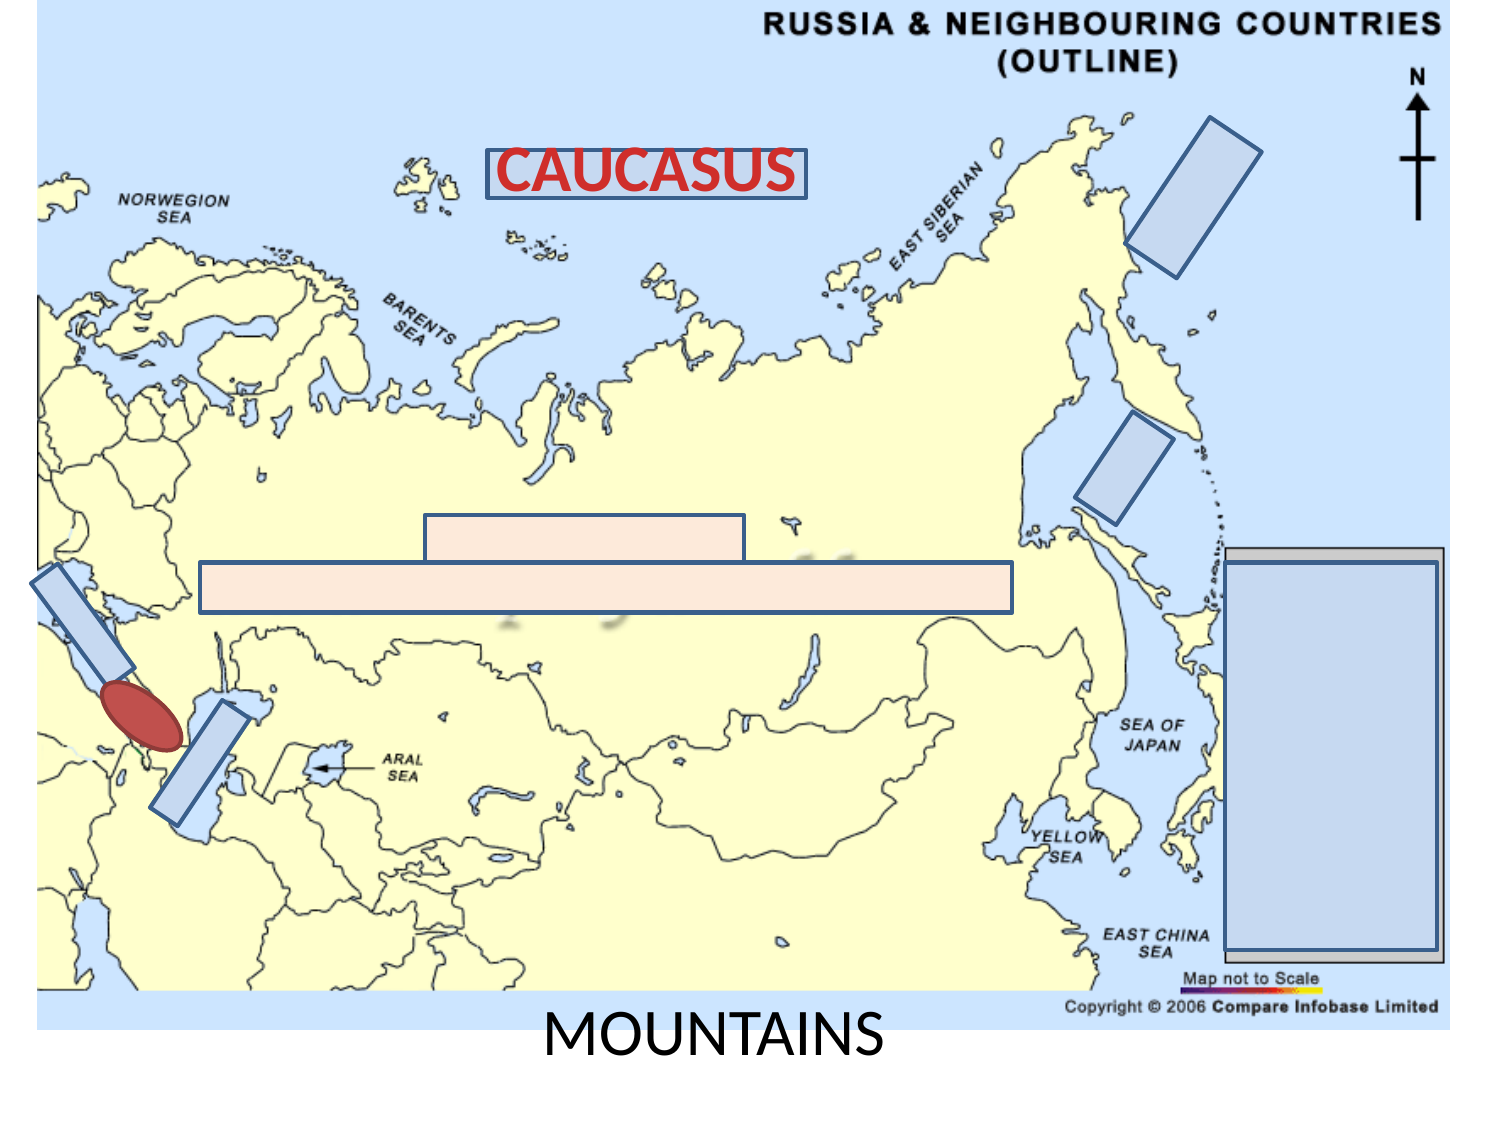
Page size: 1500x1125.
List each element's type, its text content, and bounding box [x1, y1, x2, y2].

picture [37, 0, 1451, 1030]
text_box MOUNTAINS [527, 1038, 900, 1077]
